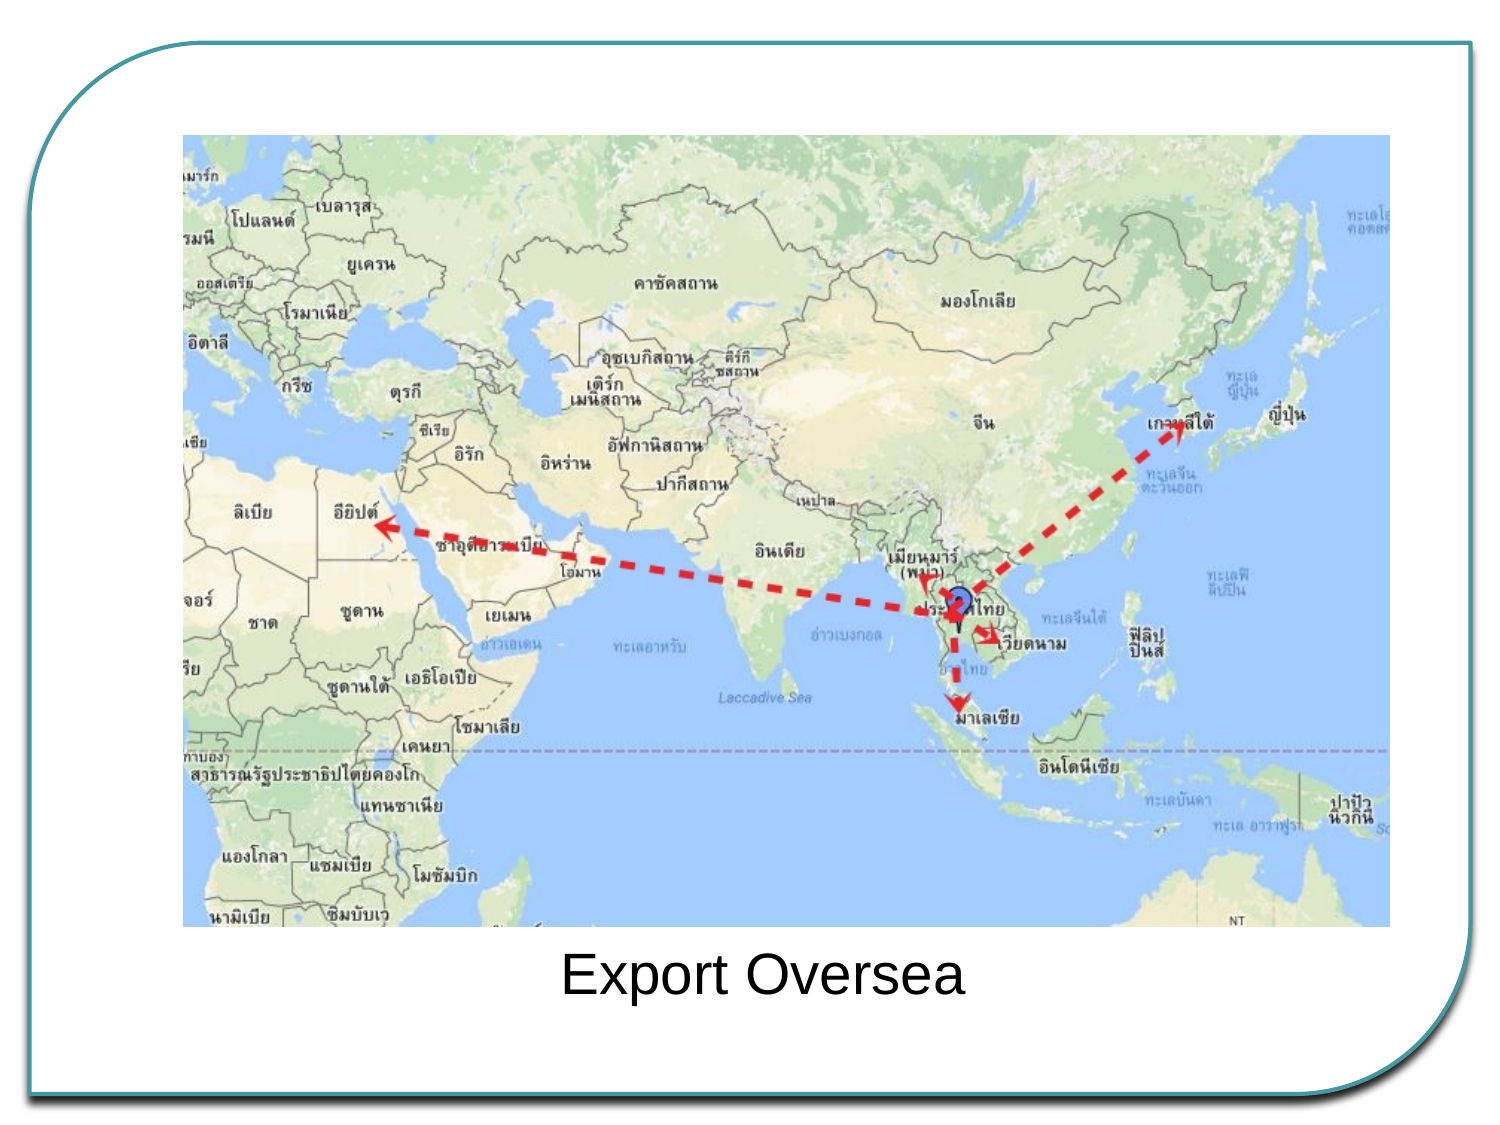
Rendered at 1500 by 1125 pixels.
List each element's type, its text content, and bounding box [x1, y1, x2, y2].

list Export Oversea [88, 928, 1439, 1036]
text_box [27, 40, 1473, 1097]
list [182, 135, 1390, 928]
